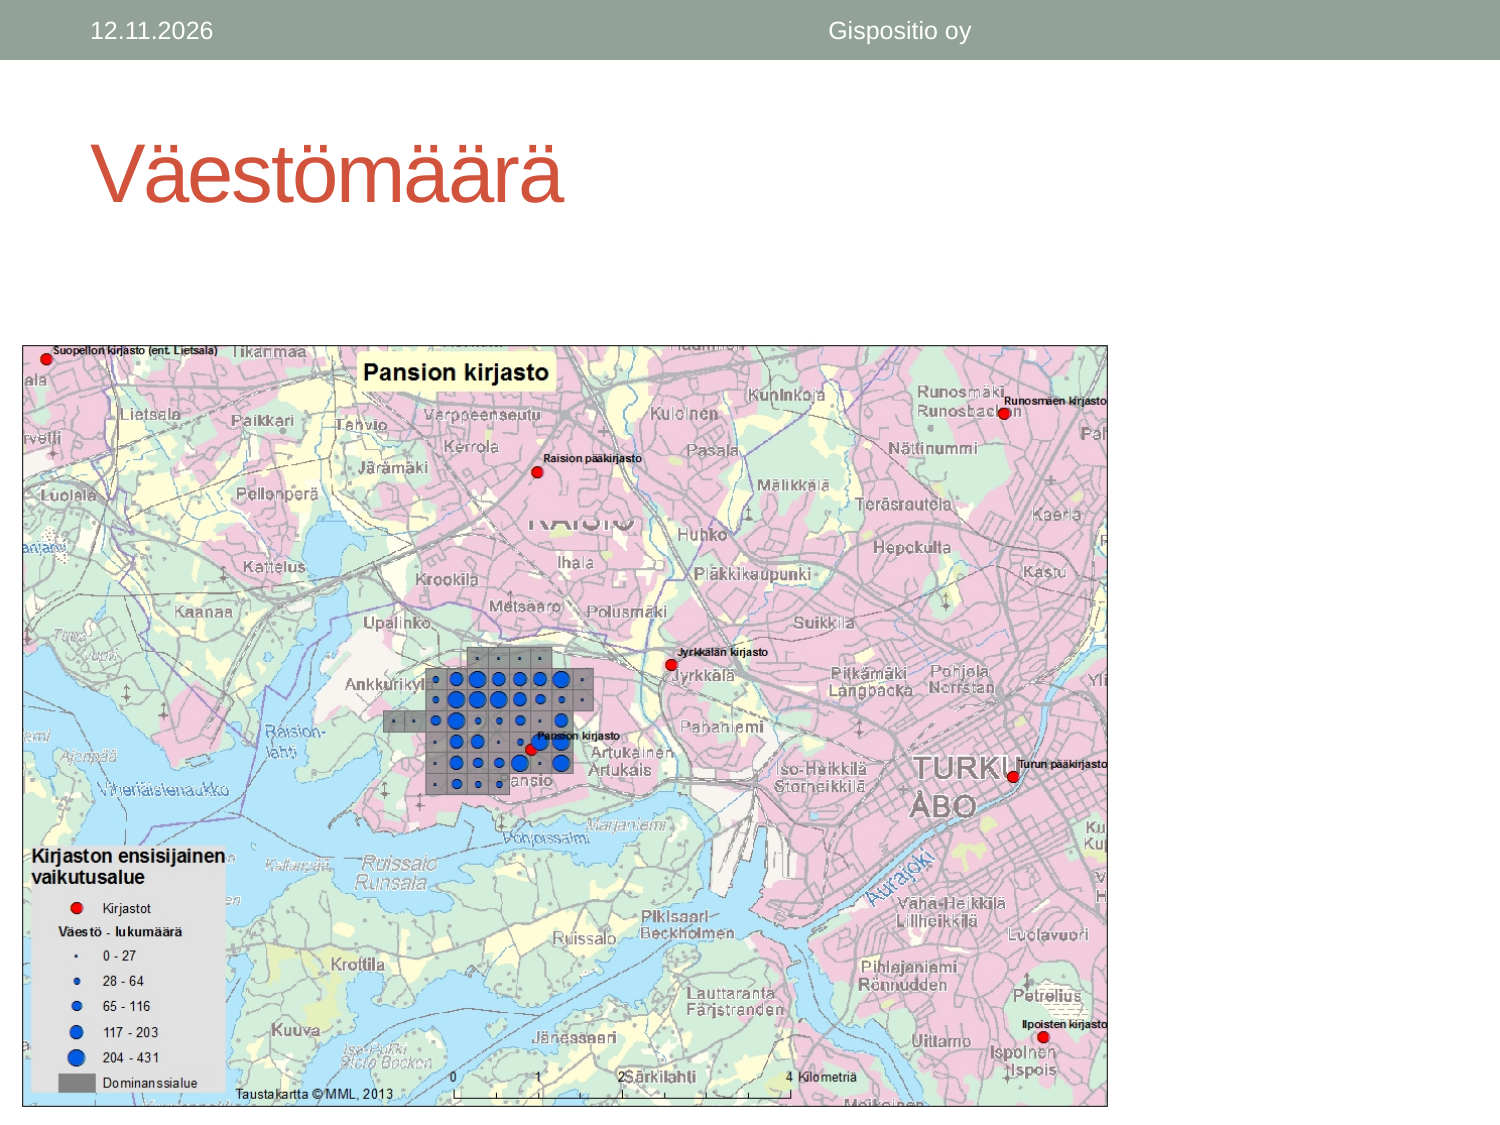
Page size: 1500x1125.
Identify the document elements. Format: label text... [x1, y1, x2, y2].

footer Gispositio oy [562, 3, 1238, 57]
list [0, 324, 1131, 1125]
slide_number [75, 3, 550, 57]
title Väestömäärä [75, 87, 1425, 250]
